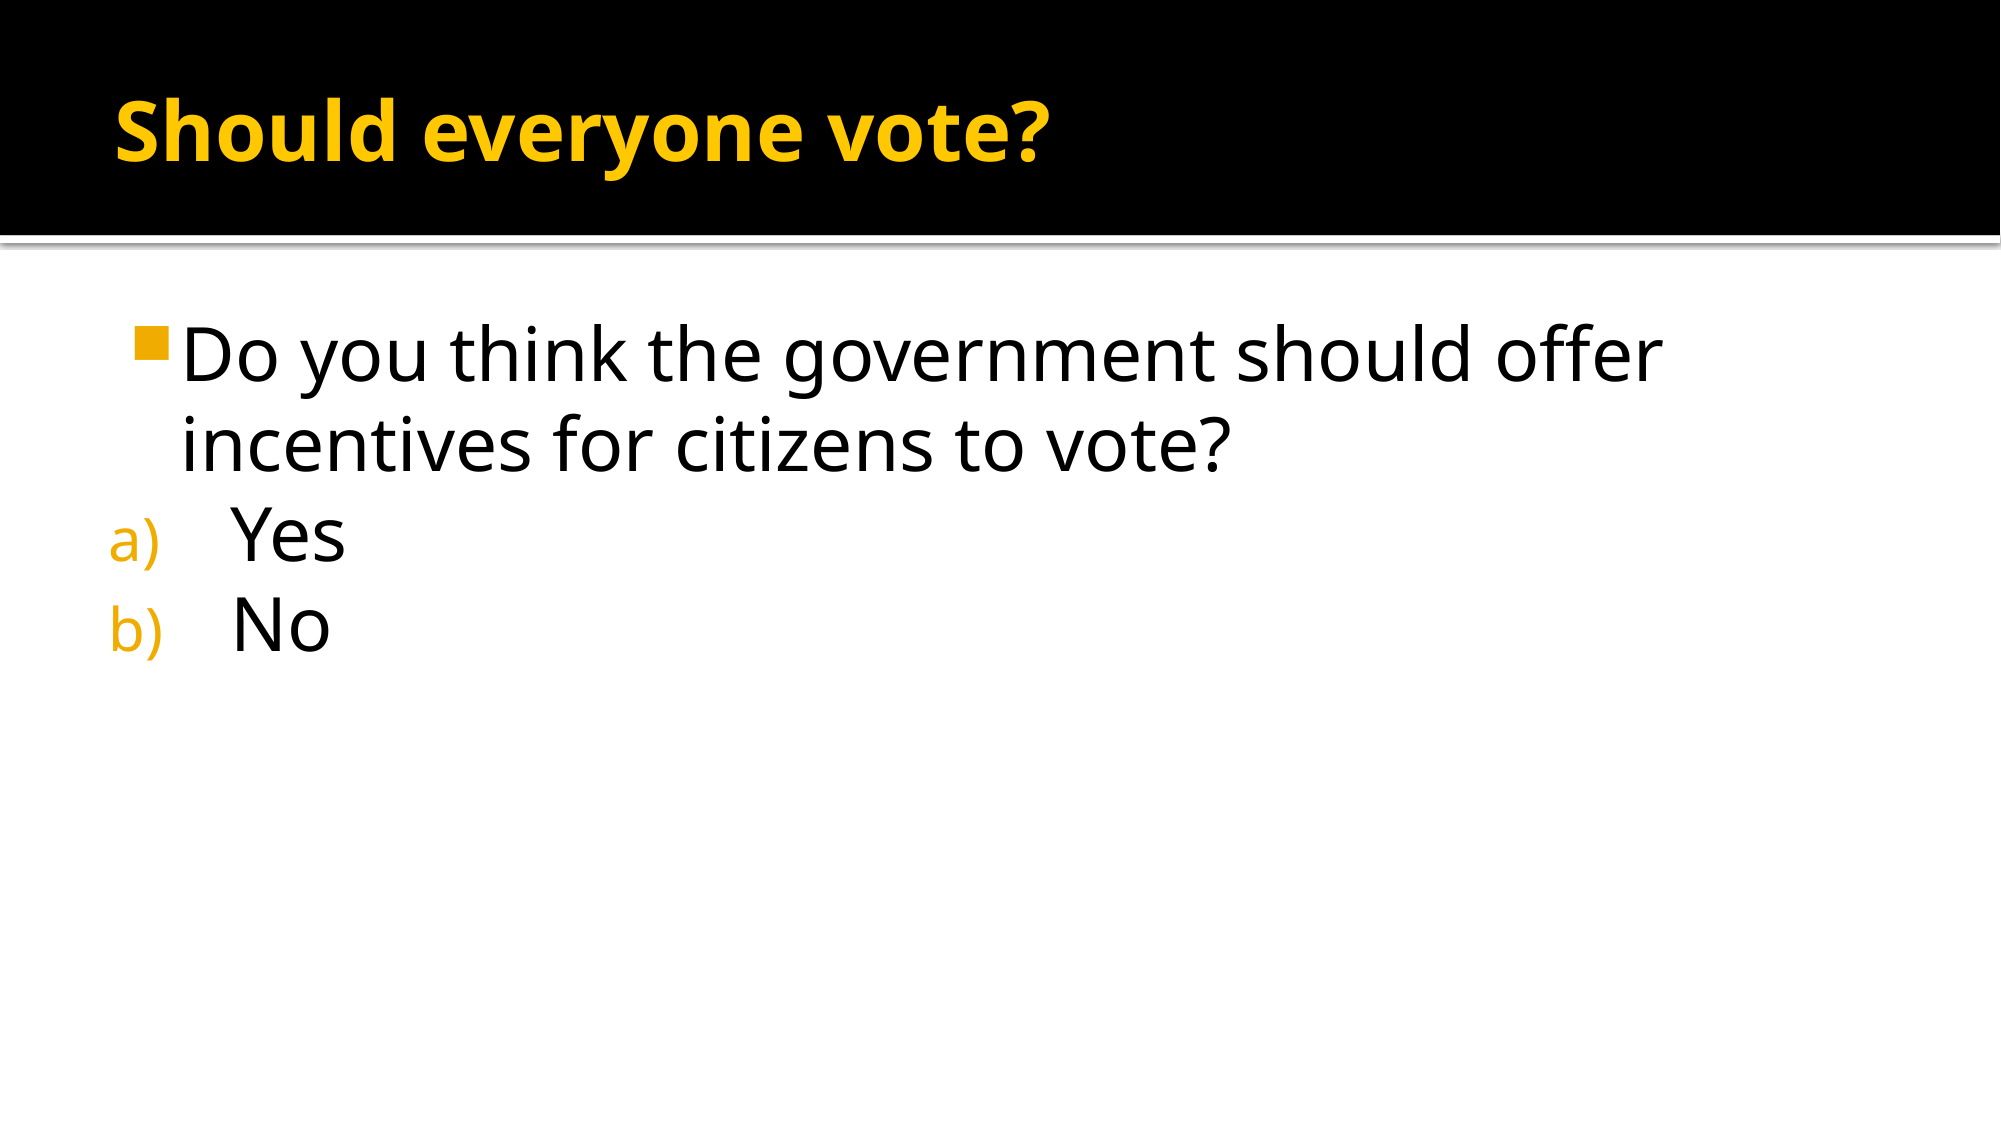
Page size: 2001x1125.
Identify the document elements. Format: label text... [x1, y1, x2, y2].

title Should everyone vote? [99, 25, 1900, 231]
list Do you think the government should offer incentives for citizens to vote? Yes No [99, 290, 1901, 1051]
